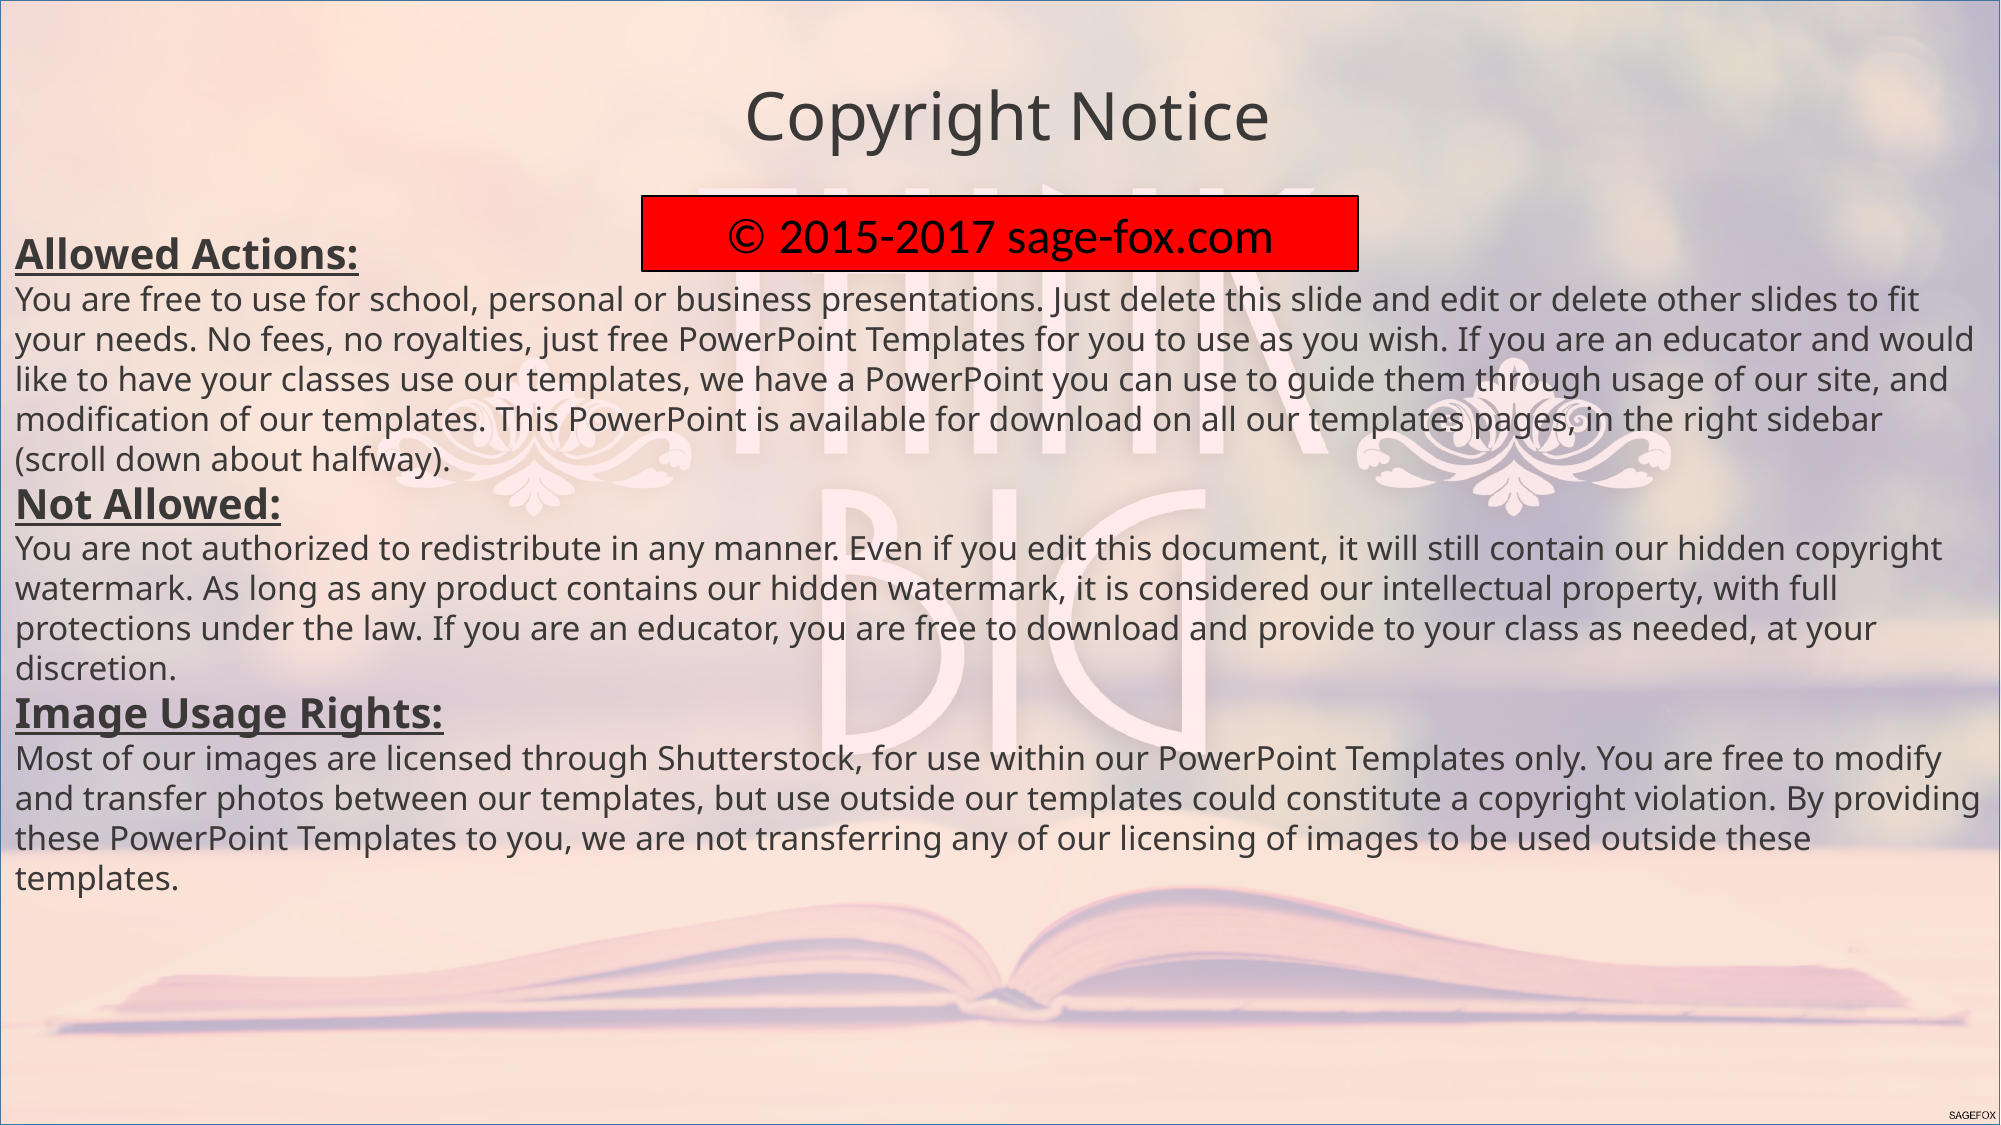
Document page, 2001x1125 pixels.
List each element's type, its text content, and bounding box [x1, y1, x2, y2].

title Copyright Notice [493, 60, 1524, 178]
text_box © 2015-2017 sage-fox.com [641, 196, 1358, 272]
text_box Allowed Actions: You are free to use for school, personal or business presentations. Just delete this slide and edit or delete other slides to fit your needs. No fees, no royalties, just free PowerPoint Templates for you to use as you wish. If you are an educator and would like to have your classes use our templates, we have a PowerPoint you can use to guide them through usage of our site, and modification of our templates. This PowerPoint is available for download on all our templates pages, in the right sidebar (scroll down about halfway). Not Allowed: You are not authorized to redistribute in any manner. Even if you edit this document, it will still contain our hidden copyright watermark. As long as any product contains our hidden watermark, it is considered our intellectual property, with full protections under the law. If you are an educator, you are free to download and provide to your class as needed, at your discretion. Image Usage Rights: Most of our images are licensed through Shutterstock, for use within our PowerPoint Templates only. You are free to modify and transfer photos between our templates, but use outside our templates could constitute a copyright violation. By providing these PowerPoint Templates to you, we are not transferring any of our licensing of images to be used outside these templates. [0, 0, 2000, 1125]
